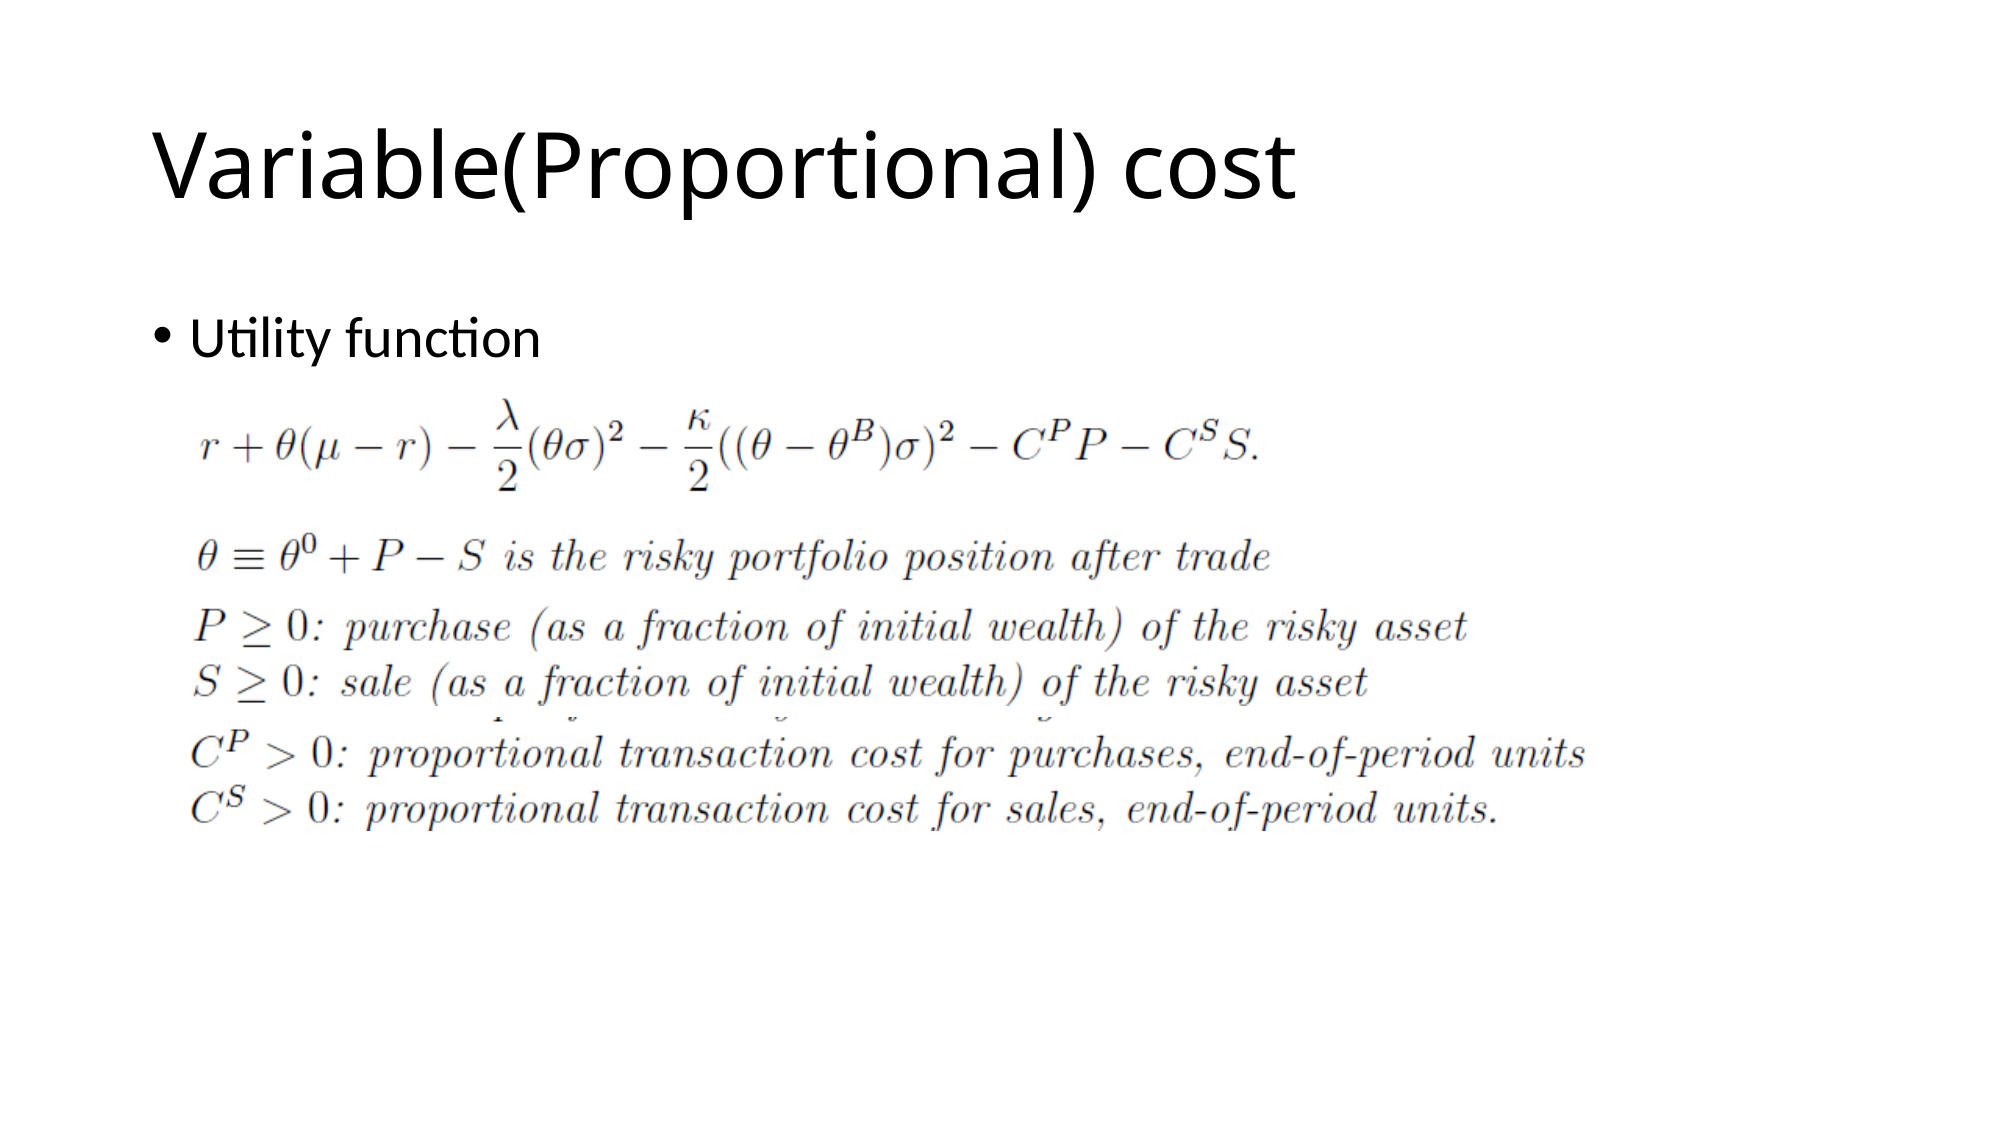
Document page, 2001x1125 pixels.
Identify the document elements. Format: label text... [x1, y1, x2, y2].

title Variable(Proportional) cost [137, 59, 1863, 278]
picture [179, 519, 1485, 706]
picture [164, 717, 1594, 831]
list Utility function [137, 299, 1863, 1014]
picture [179, 380, 1280, 500]
